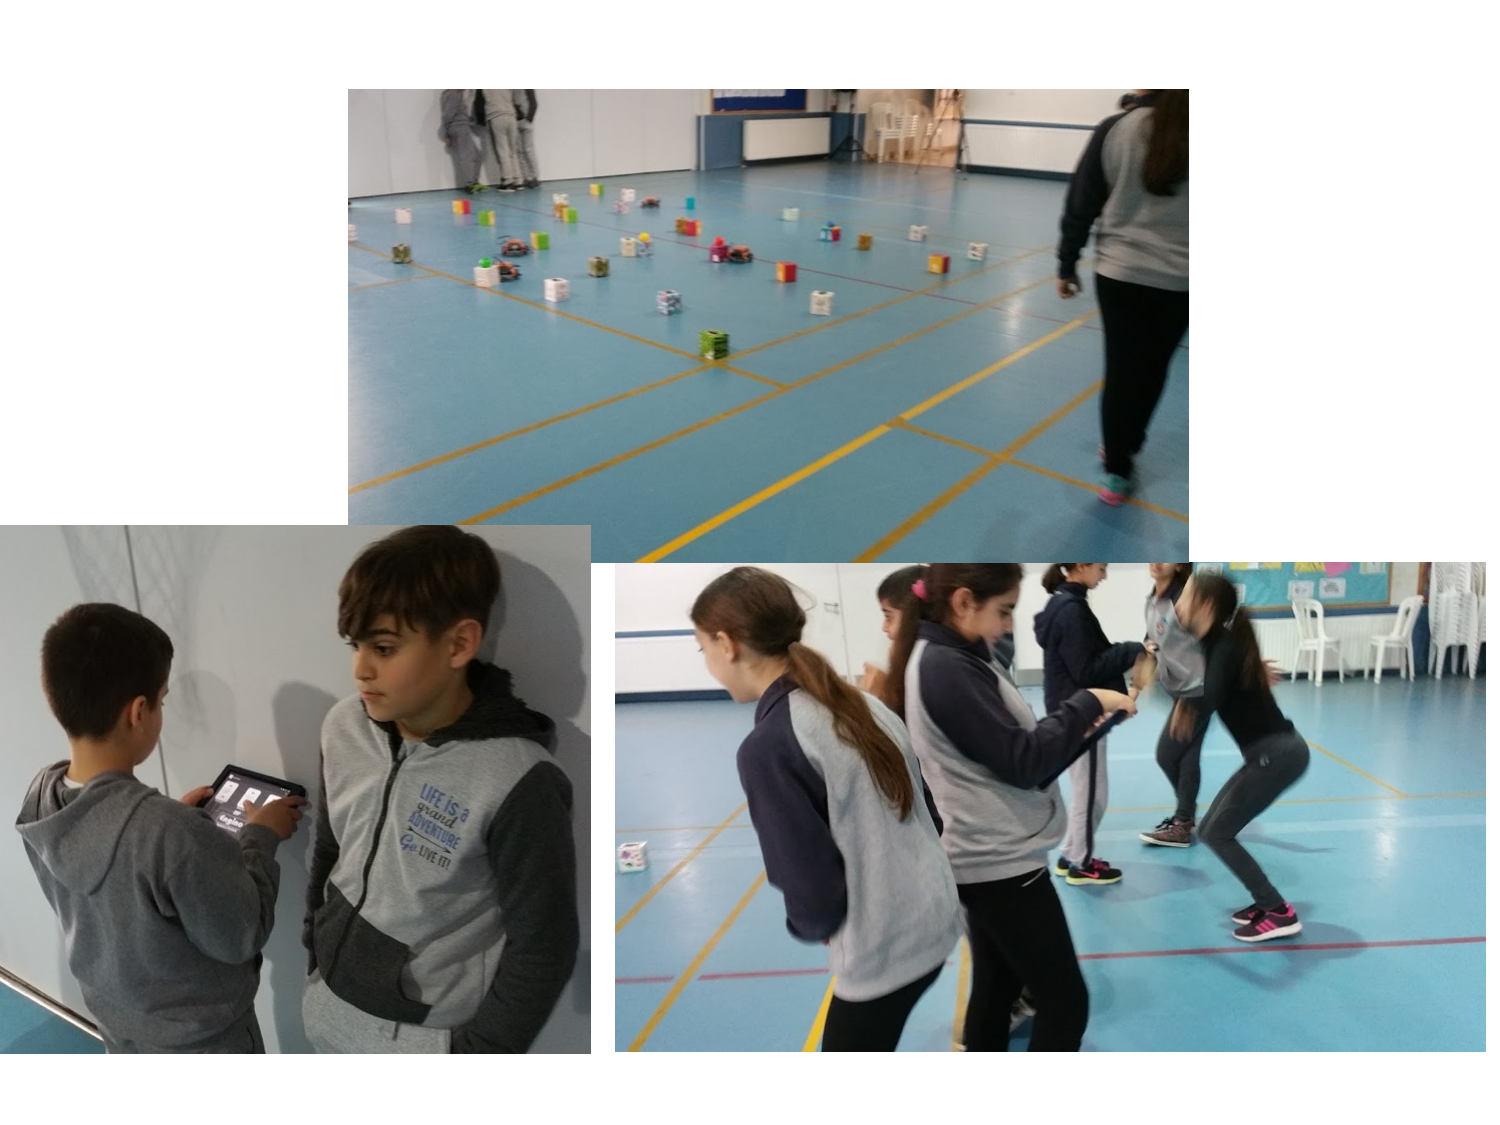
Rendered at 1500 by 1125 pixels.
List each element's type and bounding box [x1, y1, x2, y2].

picture [0, 89, 1486, 1054]
